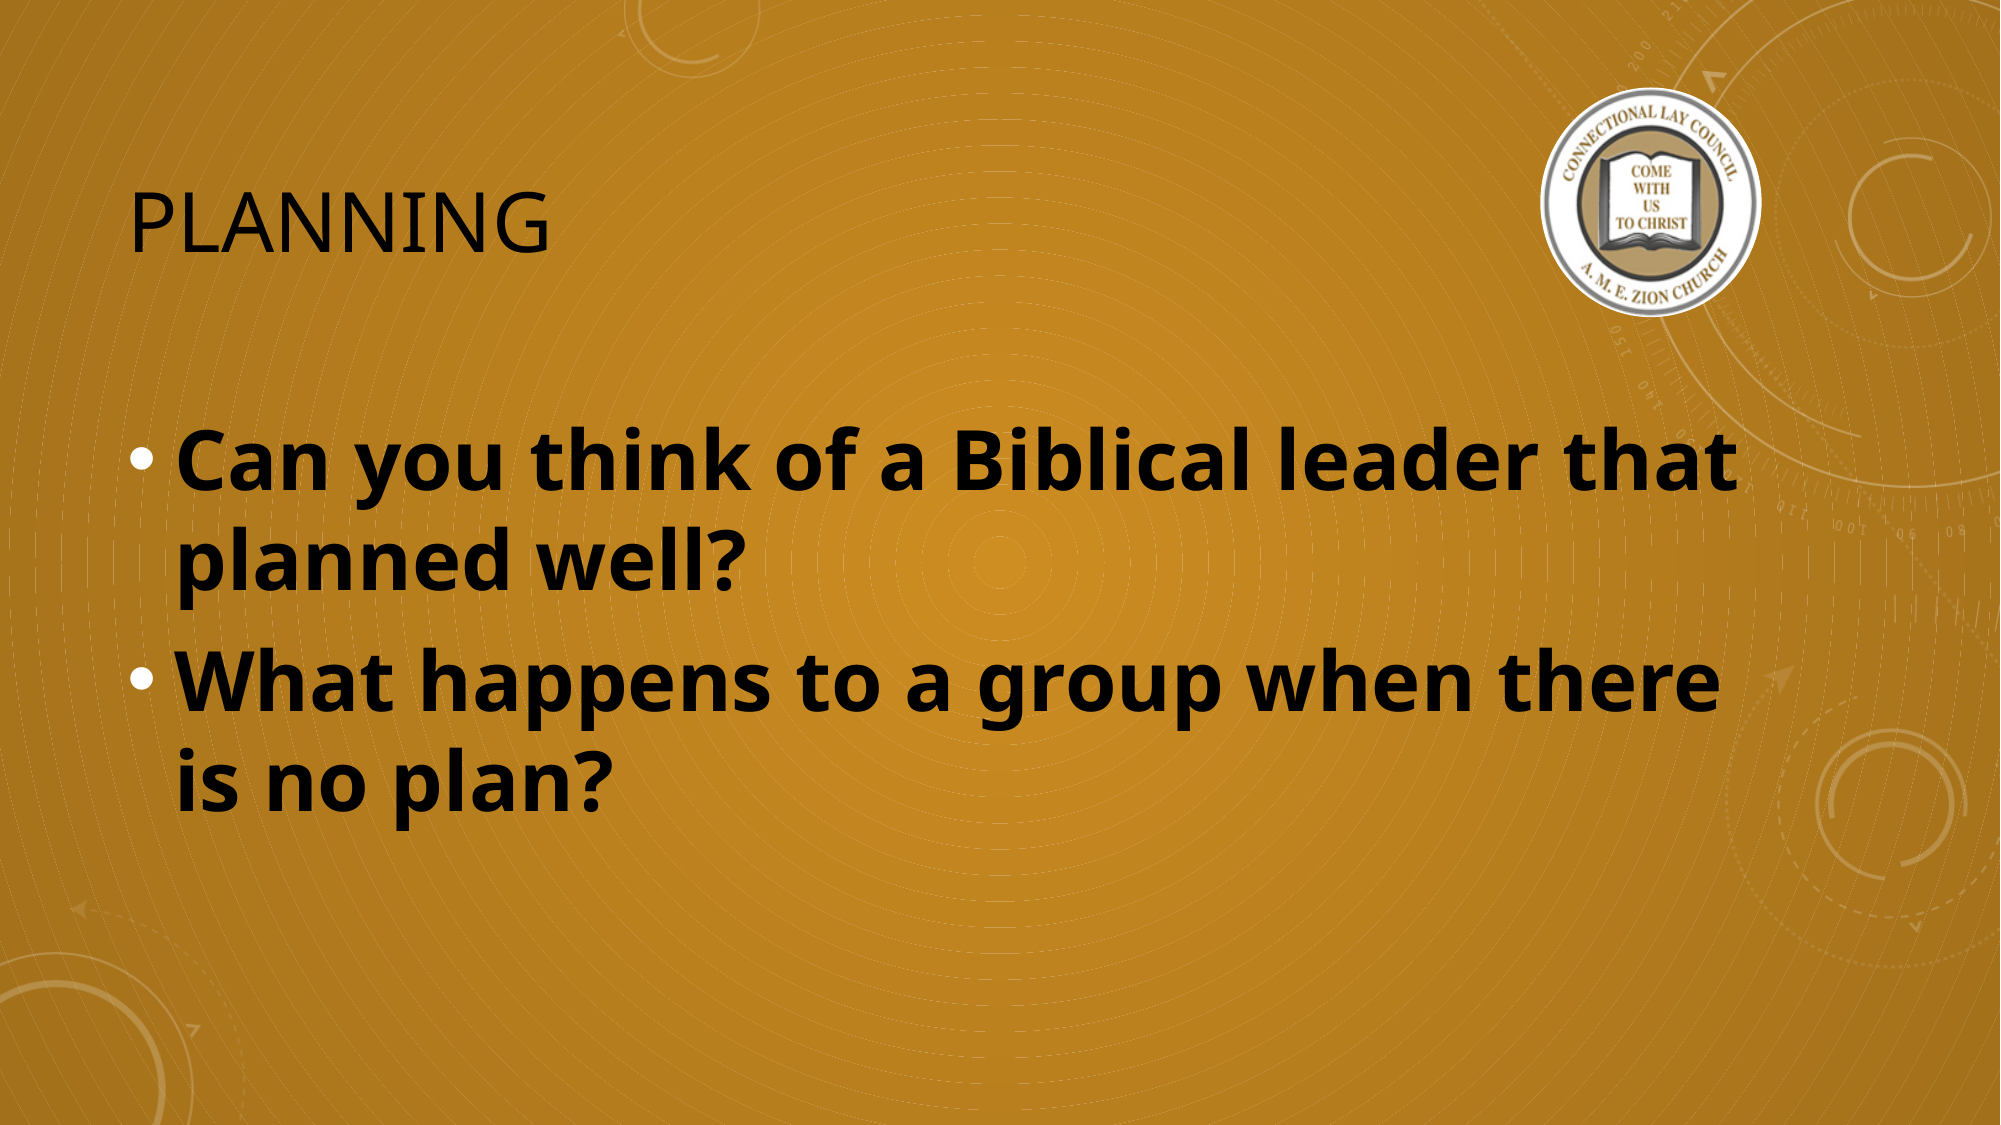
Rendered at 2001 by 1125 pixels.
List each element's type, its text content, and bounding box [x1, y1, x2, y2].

picture [0, 0, 2000, 1125]
title PLANNING [112, 99, 1775, 339]
list Can you think of a Biblical leader that planned well? What happens to a group when there is no plan? [112, 351, 1775, 950]
